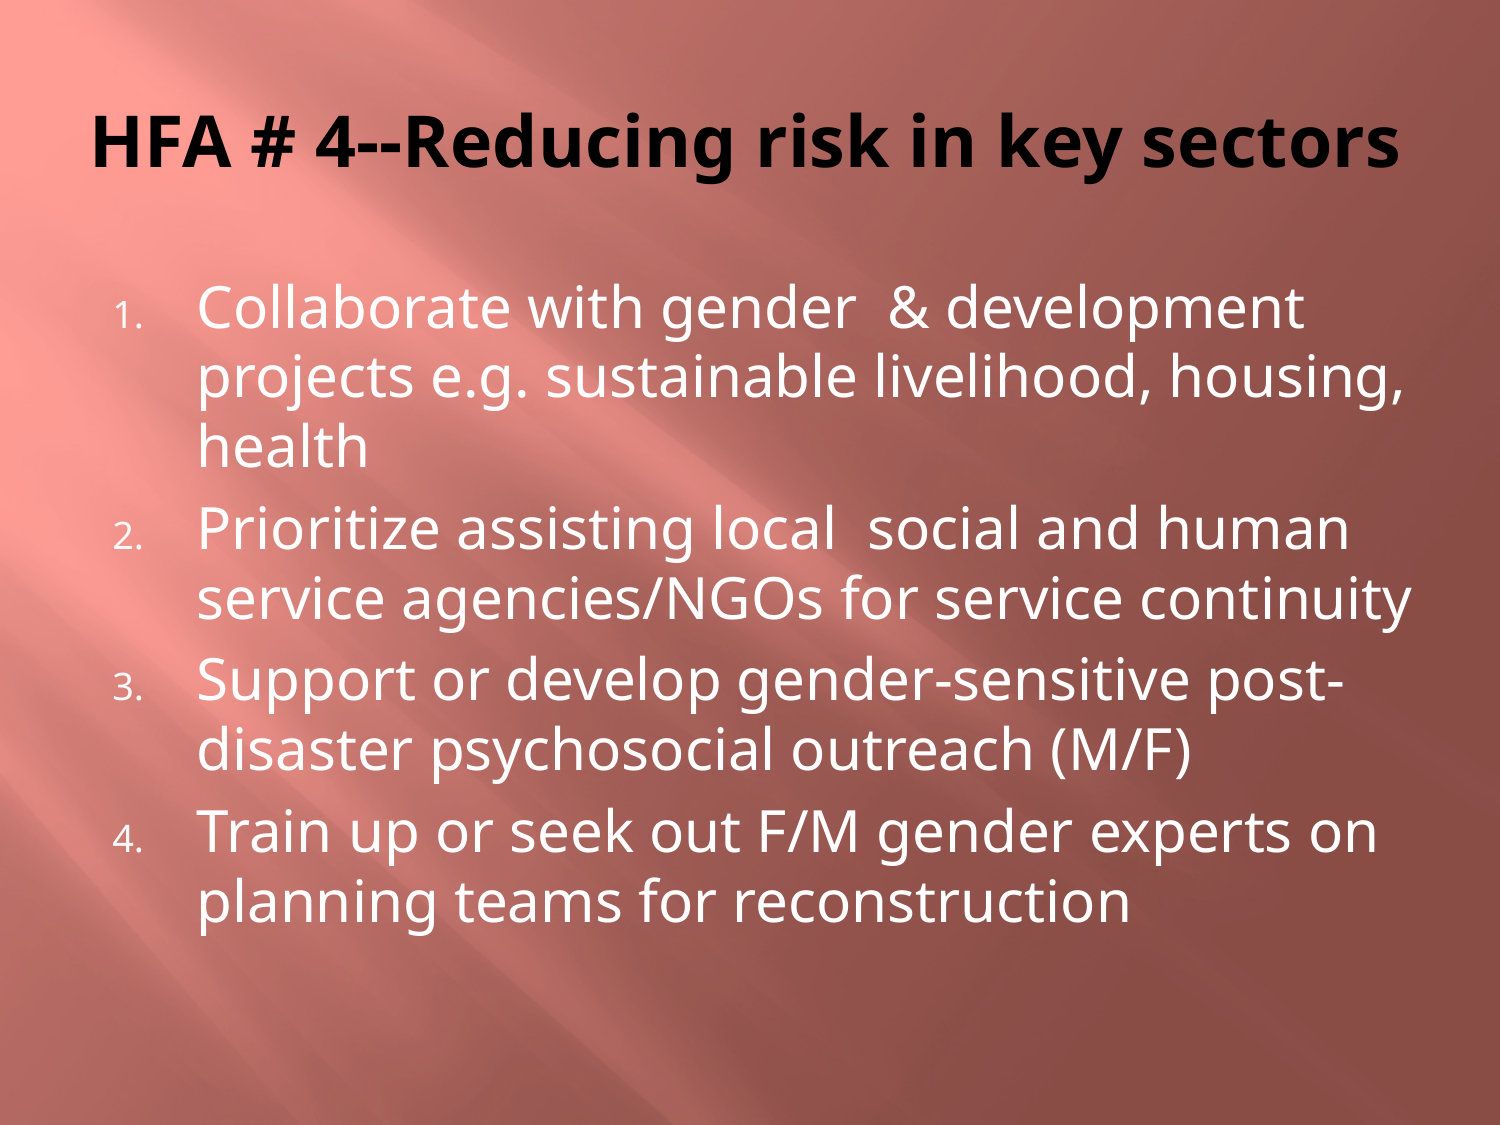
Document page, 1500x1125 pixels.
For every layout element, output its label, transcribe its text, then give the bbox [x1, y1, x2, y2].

list Collaborate with gender & development projects e.g. sustainable livelihood, housing, health Prioritize assisting local social and human service agencies/NGOs for service continuity Support or develop gender-sensitive post-disaster psychosocial outreach (M/F) Train up or seek out F/M gender experts on planning teams for reconstruction [75, 262, 1500, 1125]
title HFA # 4--Reducing risk in key sectors [75, 45, 1425, 233]
